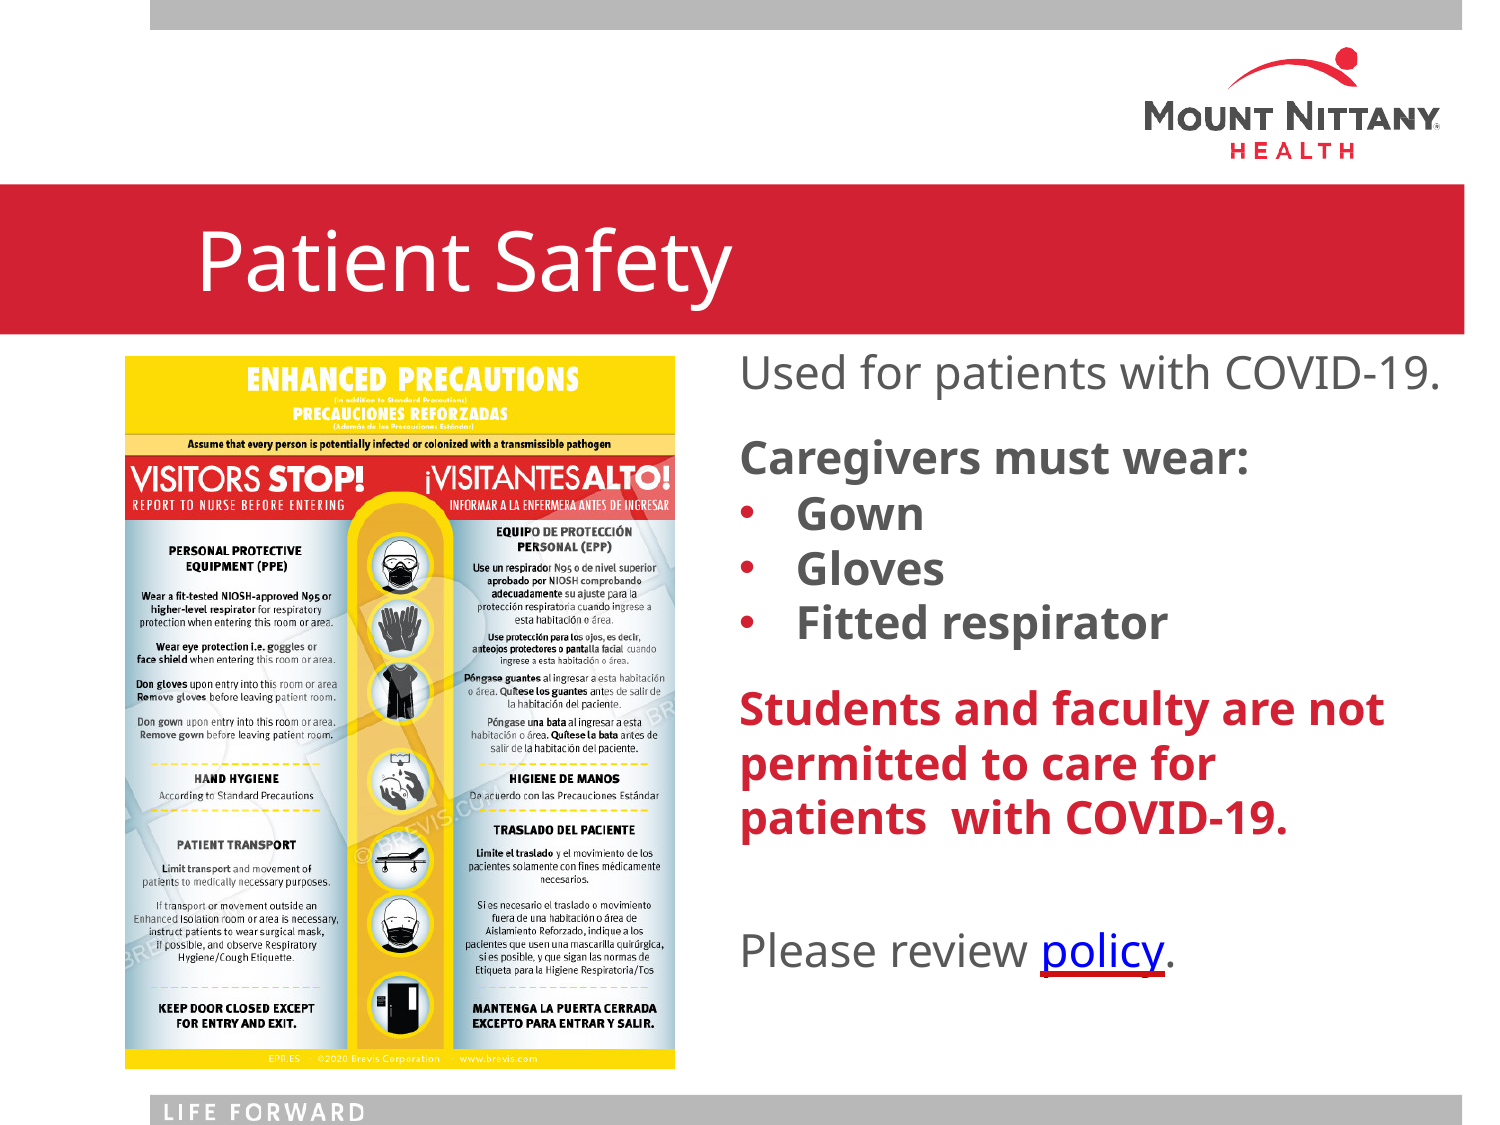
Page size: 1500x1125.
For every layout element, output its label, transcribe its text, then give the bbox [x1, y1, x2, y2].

picture [1287, 101, 1313, 130]
picture [349, 1103, 364, 1121]
picture [1300, 142, 1313, 159]
picture [124, 356, 676, 1069]
picture [310, 1103, 326, 1121]
title Patient Safety [192, 205, 756, 396]
picture [1177, 107, 1202, 131]
picture [1335, 47, 1358, 70]
picture [1254, 142, 1267, 159]
picture [1229, 107, 1251, 130]
picture [1275, 142, 1292, 159]
picture [1145, 101, 1174, 130]
text_box [0, 184, 1465, 335]
text_box Used for patients with COVID-19. Caregivers must wear: Gown Gloves Fitted respirator Students and faculty are not permitted to care for patients with COVID-19. Please review policy. [737, 341, 1465, 984]
picture [331, 1103, 344, 1121]
picture [1205, 107, 1226, 131]
picture [245, 1103, 262, 1121]
picture [267, 1103, 280, 1121]
picture [284, 1103, 307, 1121]
